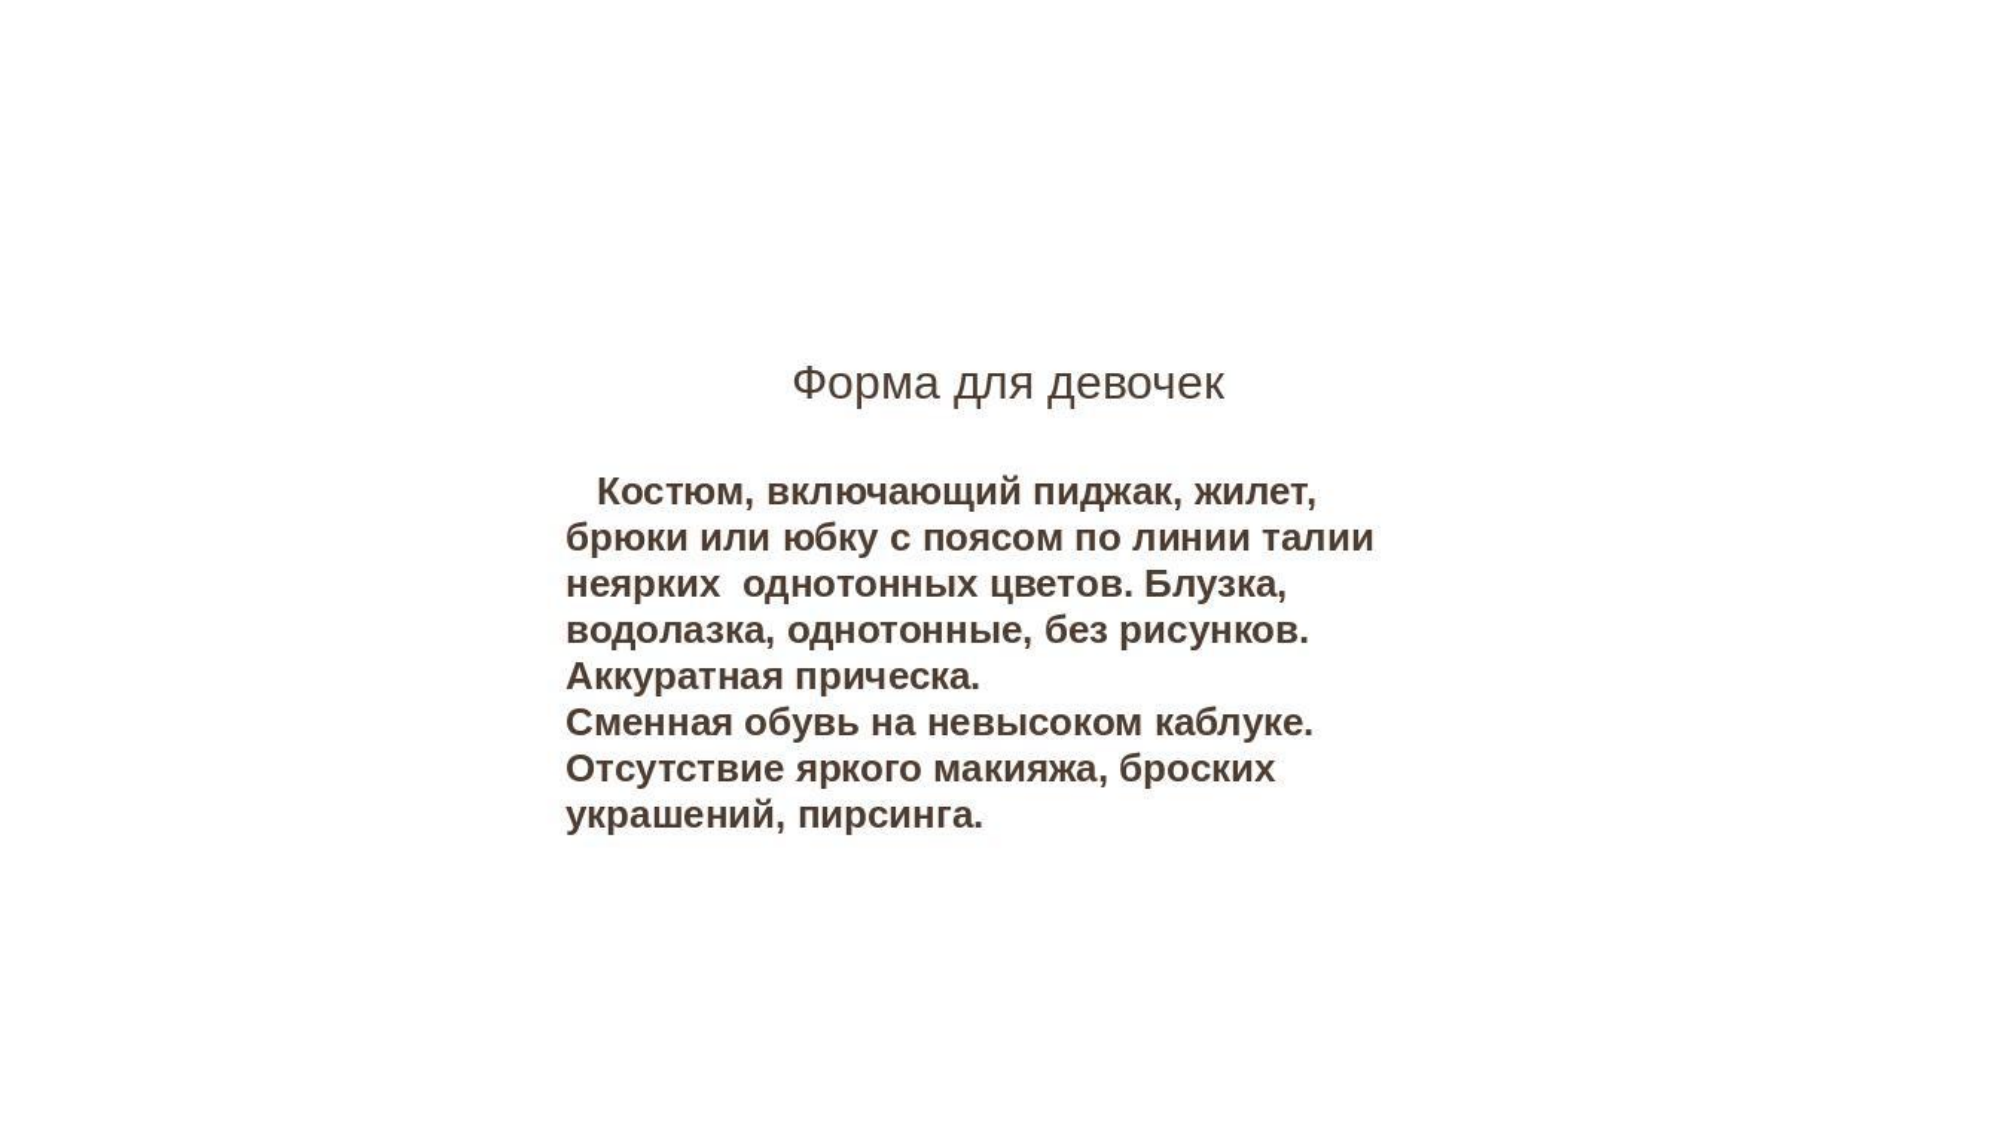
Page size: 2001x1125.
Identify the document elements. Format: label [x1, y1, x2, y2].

list [524, 299, 1476, 1014]
